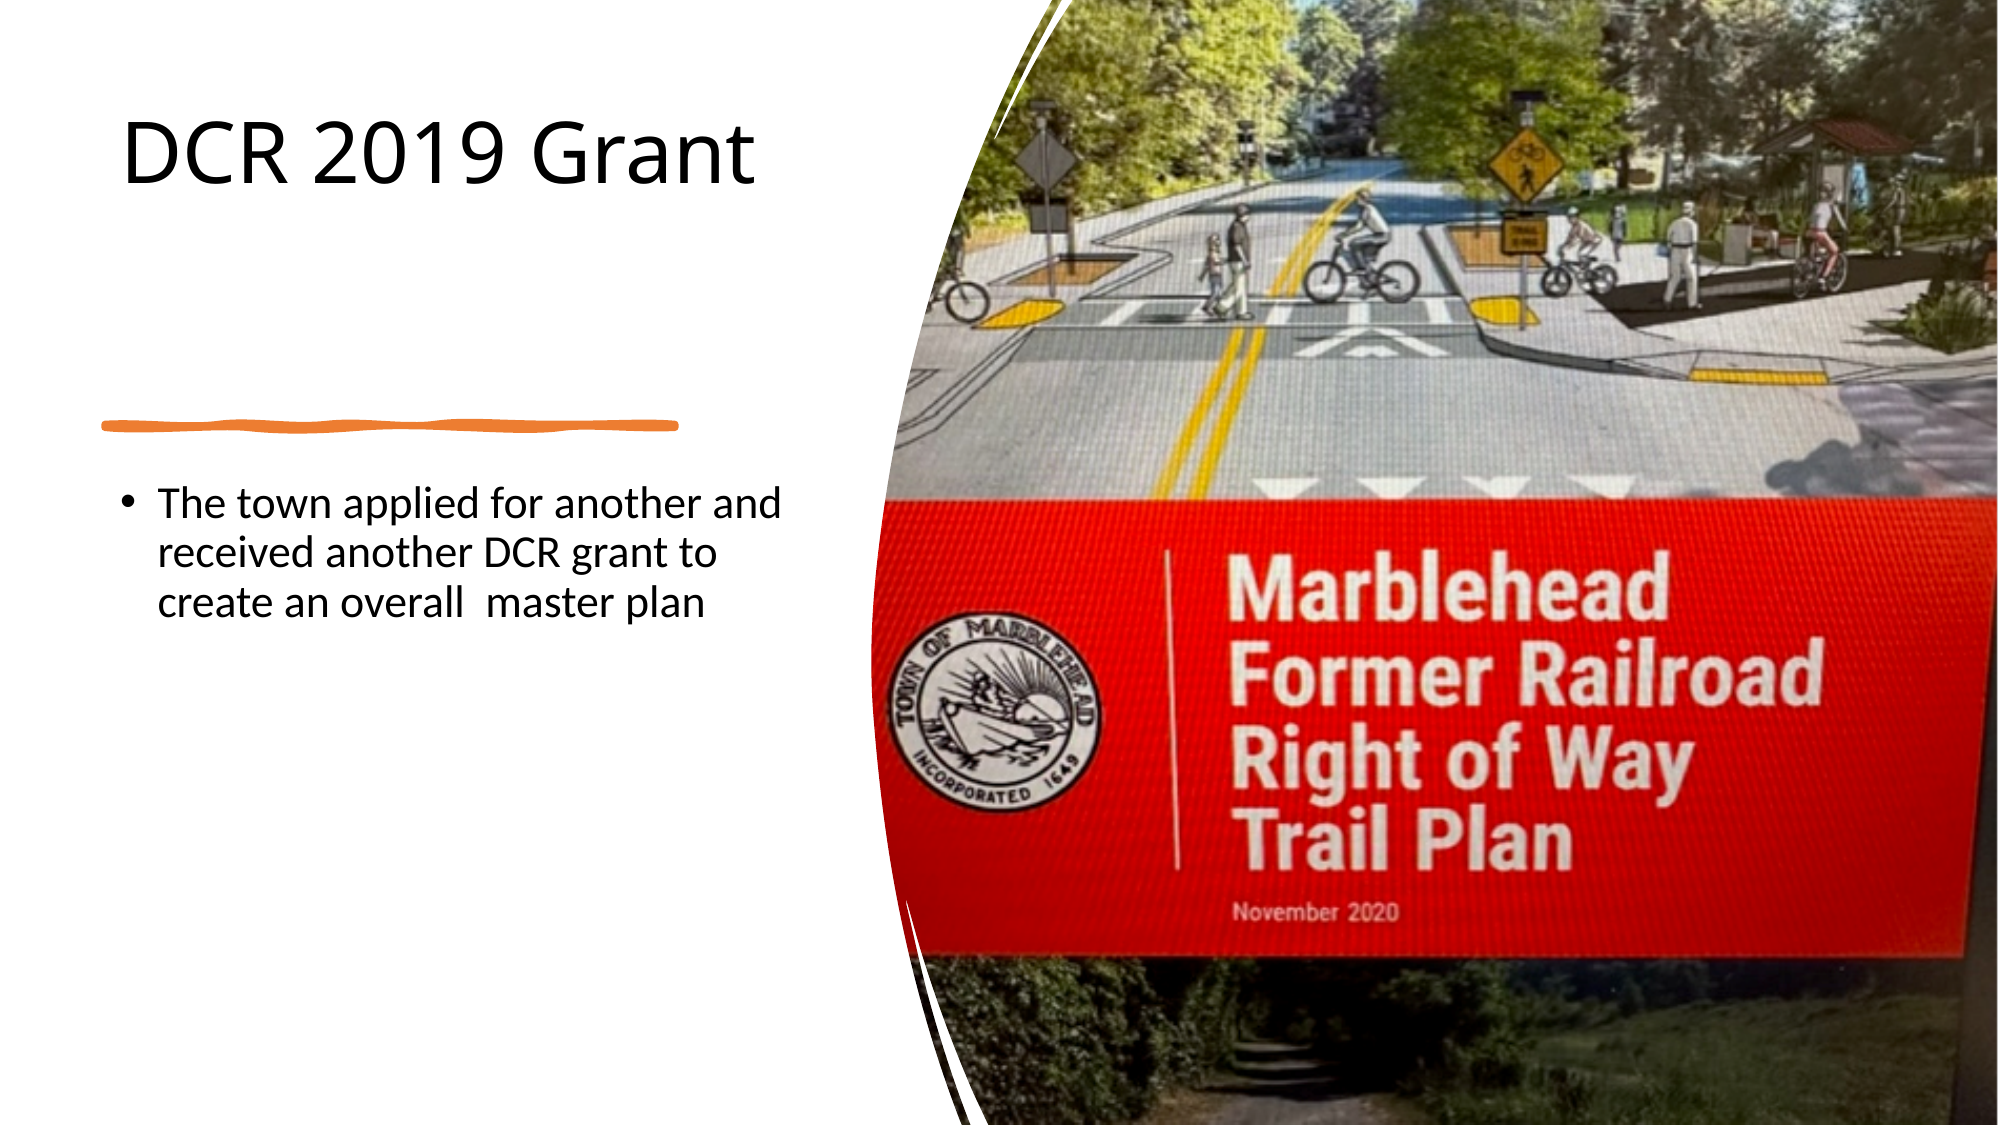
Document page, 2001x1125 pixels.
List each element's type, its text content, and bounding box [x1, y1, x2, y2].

list The town applied for another and received another DCR grant to create an overall master plan [105, 471, 802, 1016]
title DCR 2019 Grant [105, 53, 822, 210]
text_box [103, 421, 676, 431]
picture [871, 0, 2000, 1125]
text_box [0, 0, 871, 1125]
